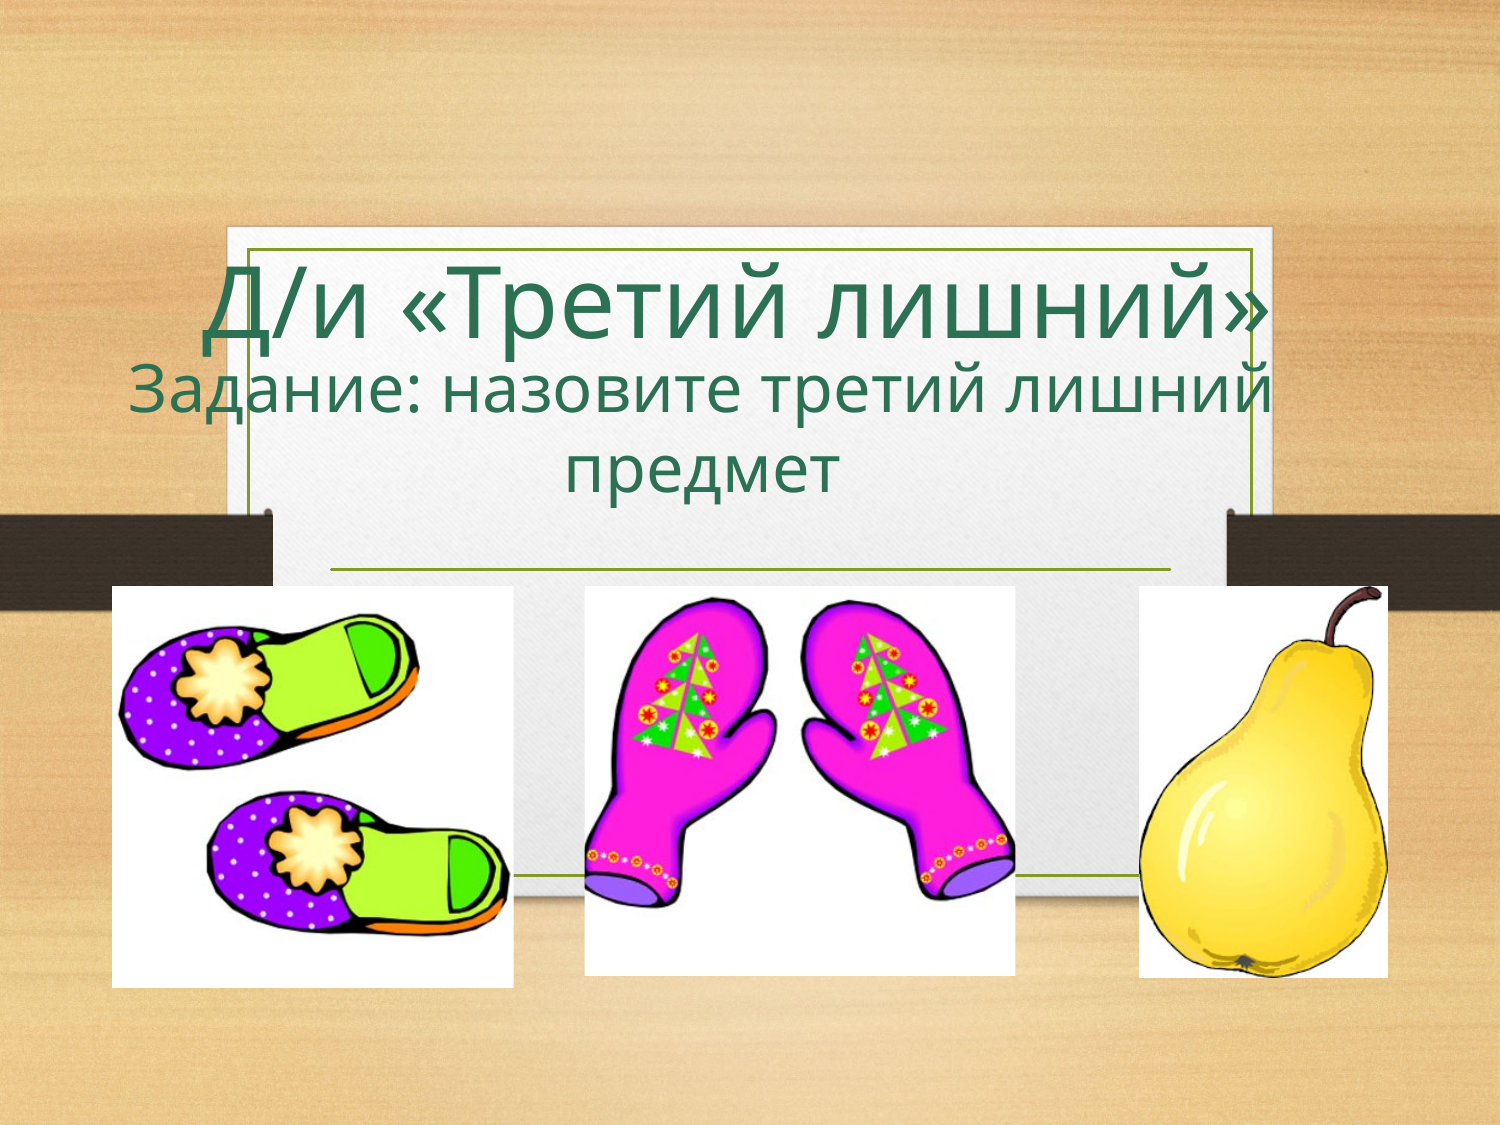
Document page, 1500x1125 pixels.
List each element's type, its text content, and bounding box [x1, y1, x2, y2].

title Д/и «Третий лишний» [100, 125, 1376, 367]
text_box Задание: назовите третий лишний предмет [112, 338, 1294, 513]
picture [0, 0, 1500, 1125]
